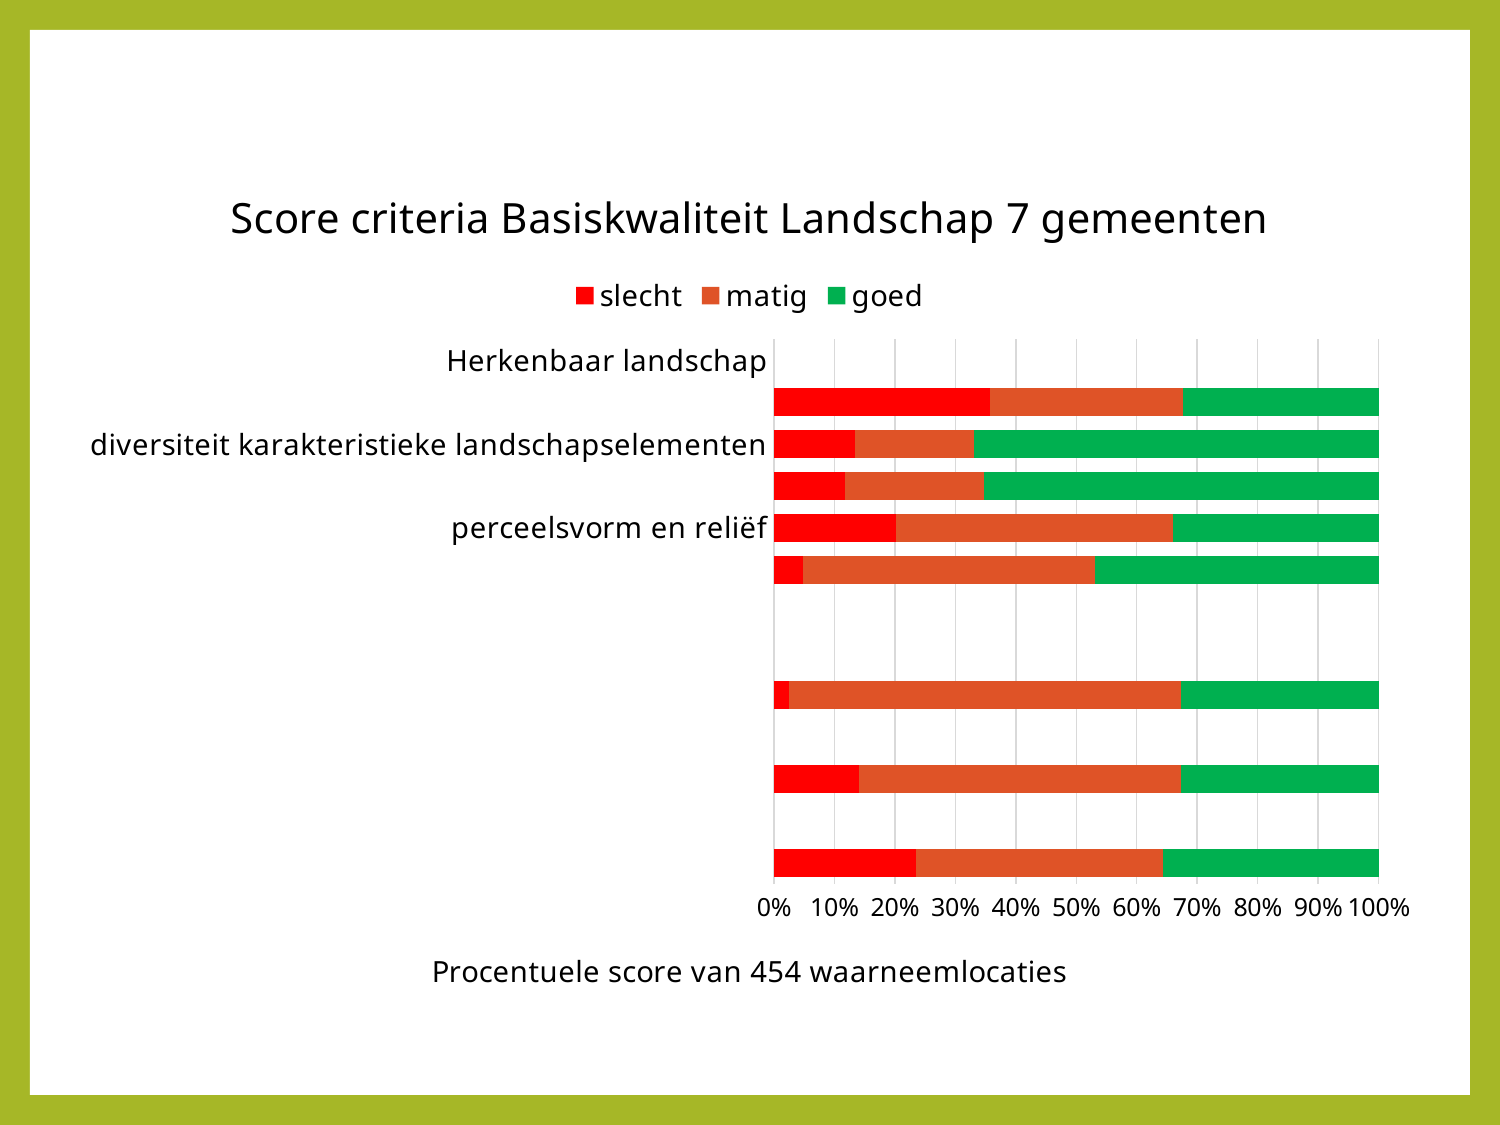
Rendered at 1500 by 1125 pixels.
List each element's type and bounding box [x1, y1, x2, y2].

chart [62, 149, 1438, 1026]
